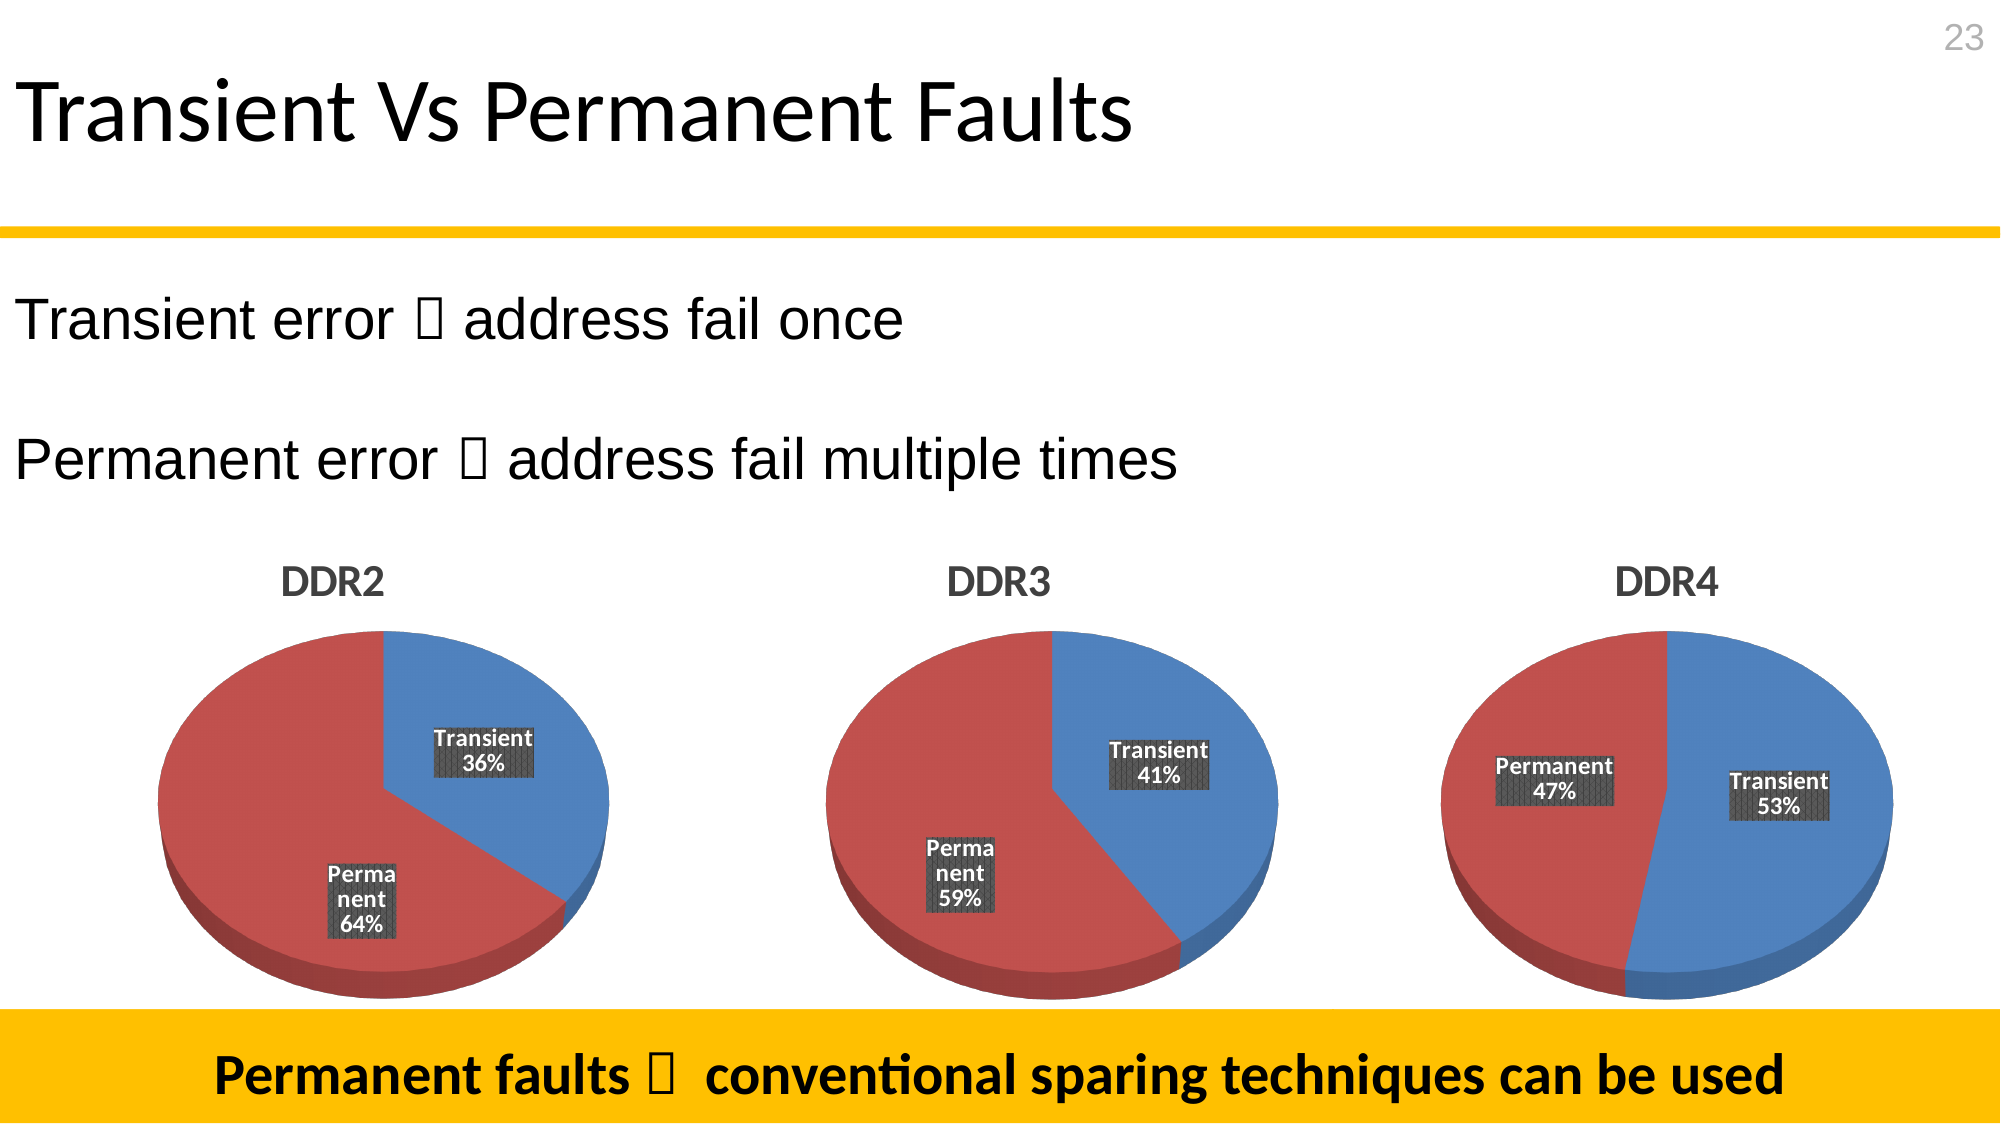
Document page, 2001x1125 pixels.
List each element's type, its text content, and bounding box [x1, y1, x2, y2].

text_box Transient error  address fail once Permanent error  address fail multiple times [0, 273, 1985, 499]
title Transient Vs Permanent Faults [0, 11, 1334, 199]
text_box Permanent faults  conventional sparing techniques can be used [0, 1020, 2000, 1125]
slide_number 23 [1920, 0, 2000, 72]
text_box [0, 530, 2000, 1010]
